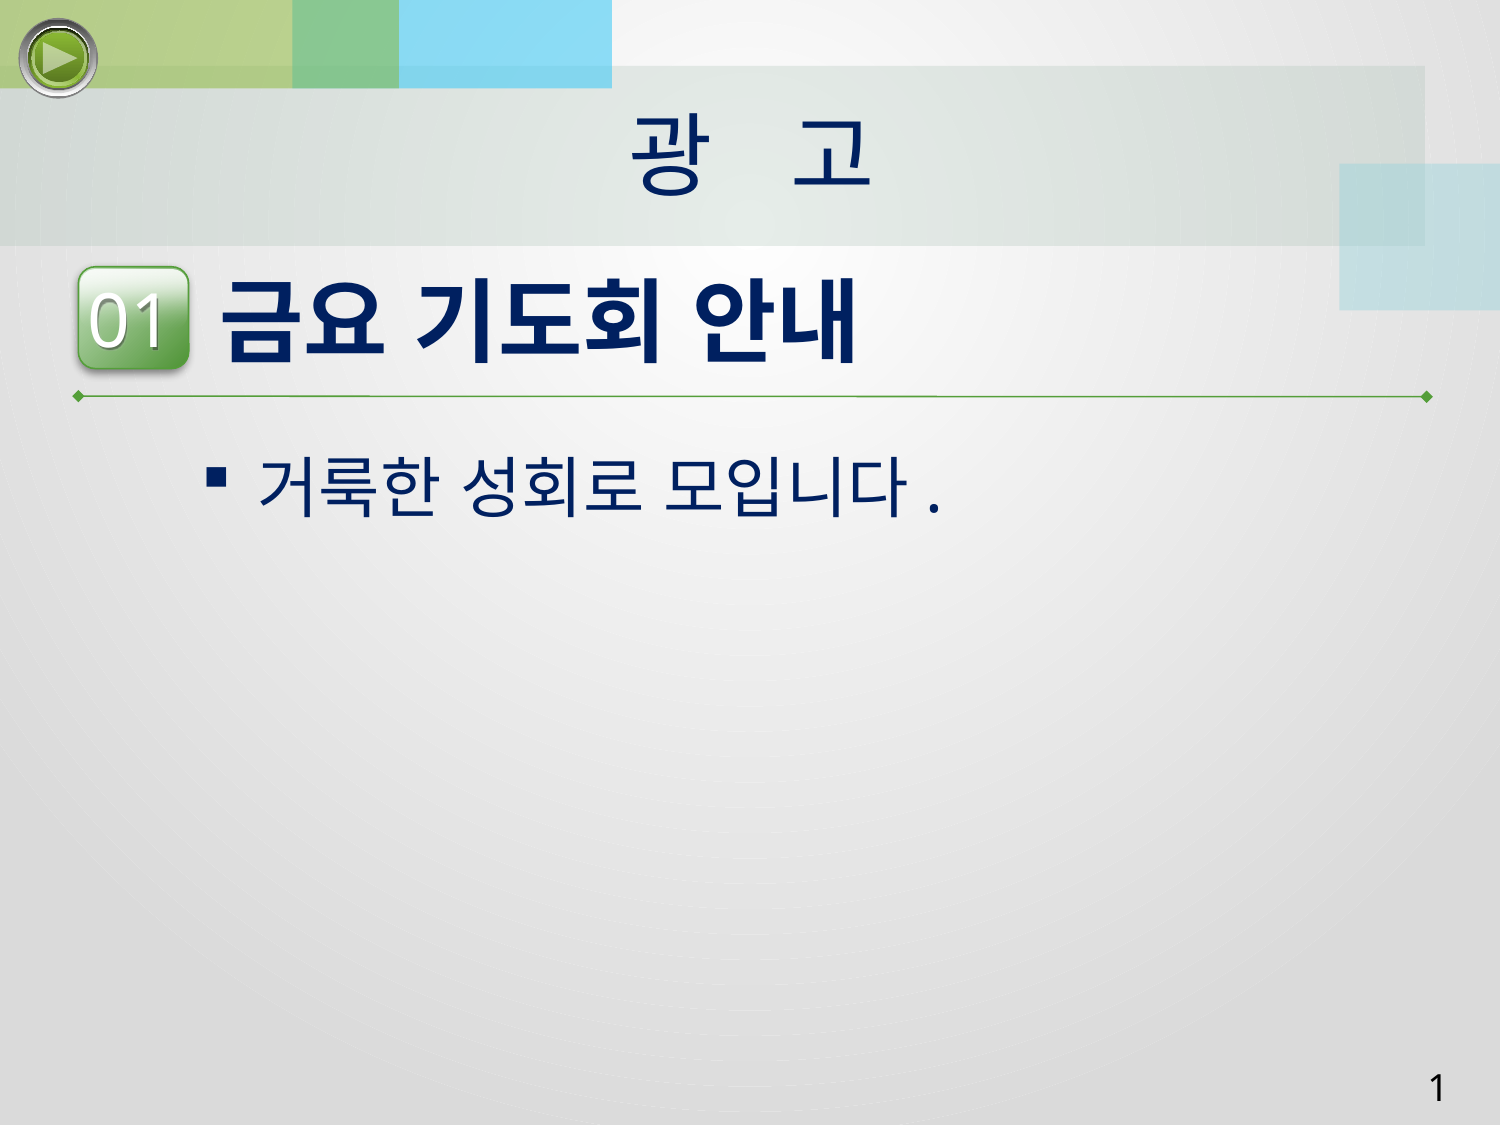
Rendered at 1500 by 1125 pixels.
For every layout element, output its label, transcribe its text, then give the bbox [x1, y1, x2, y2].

text_box 01 [72, 265, 197, 370]
text_box 1 [1376, 1057, 1500, 1117]
title 광 고 [76, 74, 1427, 232]
picture [79, 268, 190, 333]
text_box 금요 기도회 안내 [204, 256, 1427, 381]
text_box 거룩한 성회로 모입니다. [186, 422, 1494, 533]
